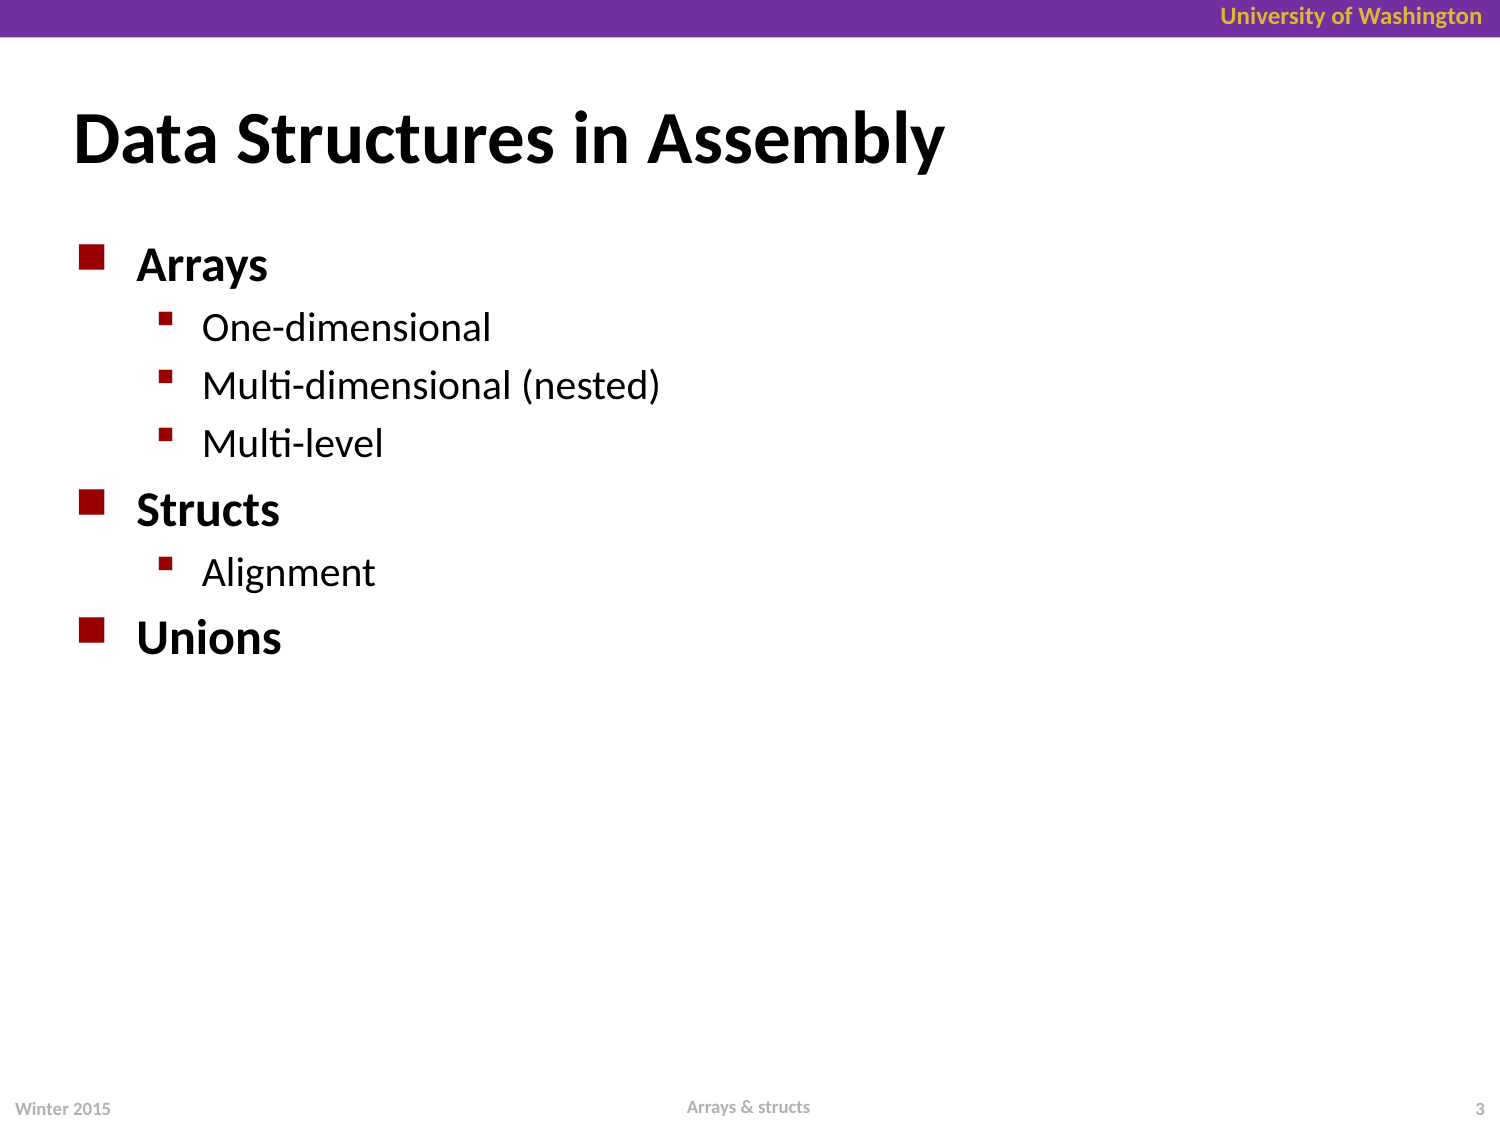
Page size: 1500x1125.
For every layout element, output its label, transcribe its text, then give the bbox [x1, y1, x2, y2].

slide_number Winter 2015 [0, 1077, 450, 1125]
list Arrays One-dimensional Multi-dimensional (nested) Multi-level Structs Alignment Unions [64, 223, 1438, 1040]
footer Arrays & structs [511, 1076, 987, 1125]
slide_number 3 [1400, 1077, 1500, 1125]
title Data Structures in Assembly [58, 71, 1438, 197]
